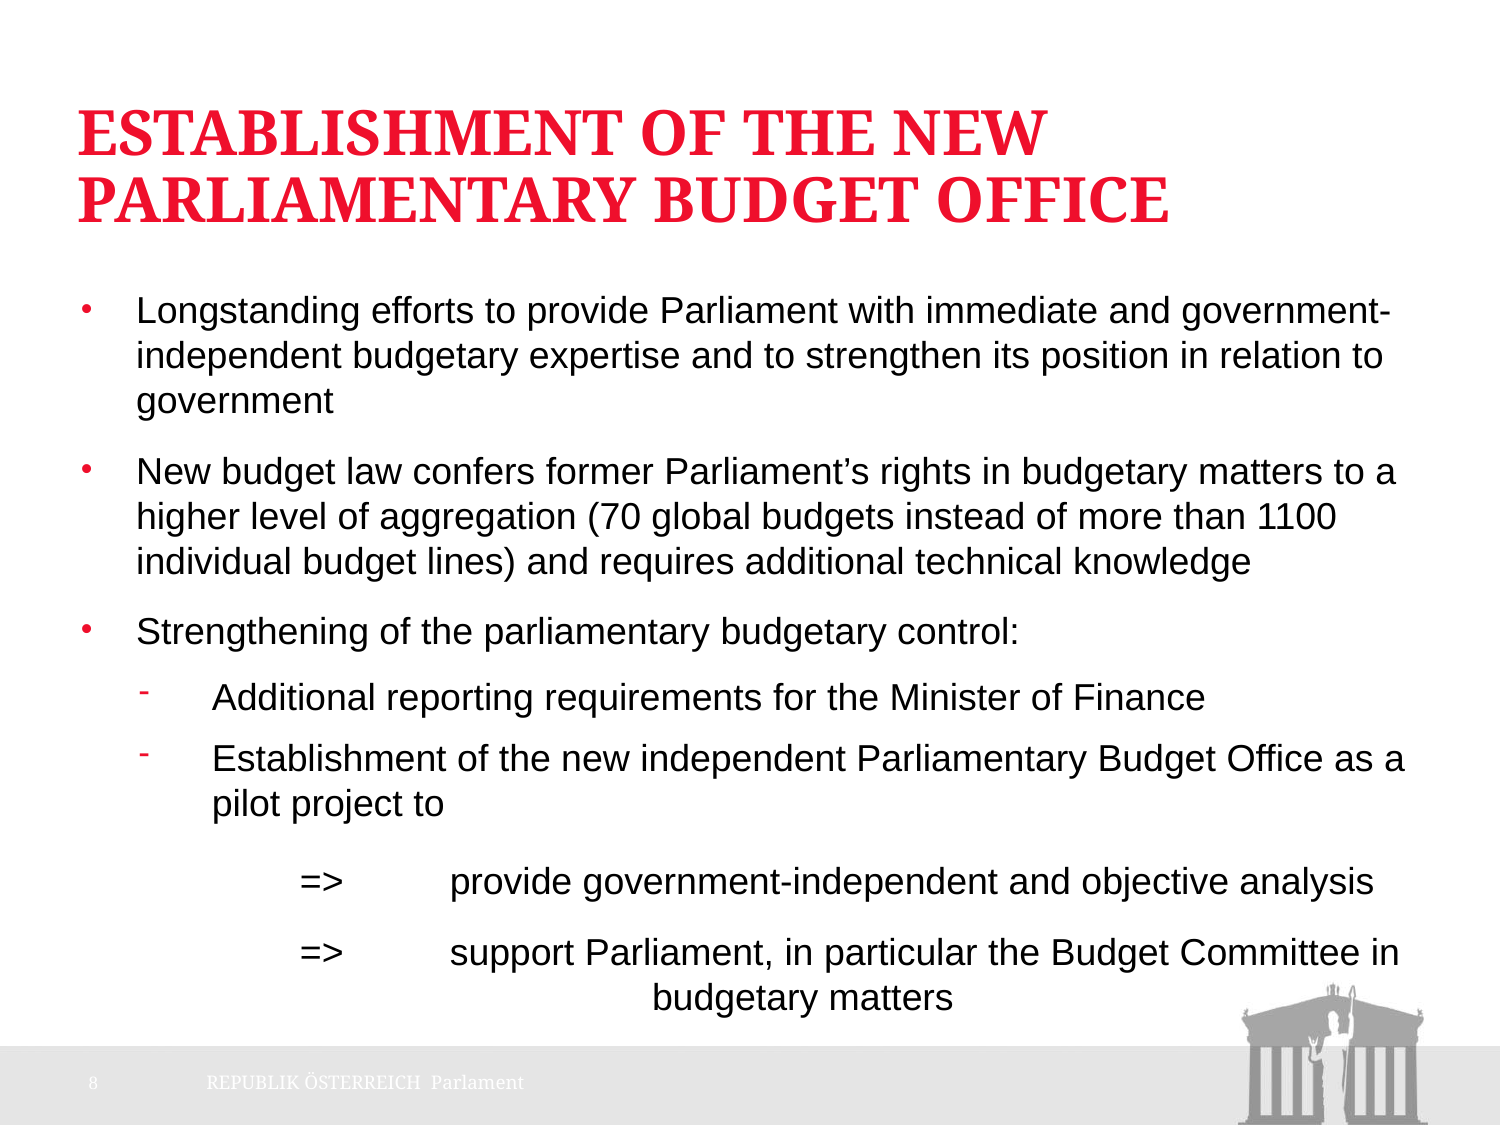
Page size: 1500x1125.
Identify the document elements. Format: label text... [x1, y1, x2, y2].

slide_number 8 [88, 1070, 151, 1125]
list Longstanding efforts to provide Parliament with immediate and government-independent budgetary expertise and to strengthen its position in relation to government New budget law confers former Parliament’s rights in budgetary matters to a higher level of aggregation (70 global budgets instead of more than 1100 individual budget lines) and requires additional technical knowledge Strengthening of the parliamentary budgetary control: Additional reporting requirements for the Minister of Finance Establishment of the new independent Parliamentary Budget Office as a pilot project to => provide government-independent and objective analysis => support Parliament, in particular the Budget Committee in budgetary matters [64, 278, 1455, 1024]
picture [0, 0, 1500, 1125]
footer REPUBLIK ÖSTERREICH Parlament [206, 1070, 595, 1121]
title Establishment of the new Parliamentary Budget Office [62, 90, 1413, 244]
